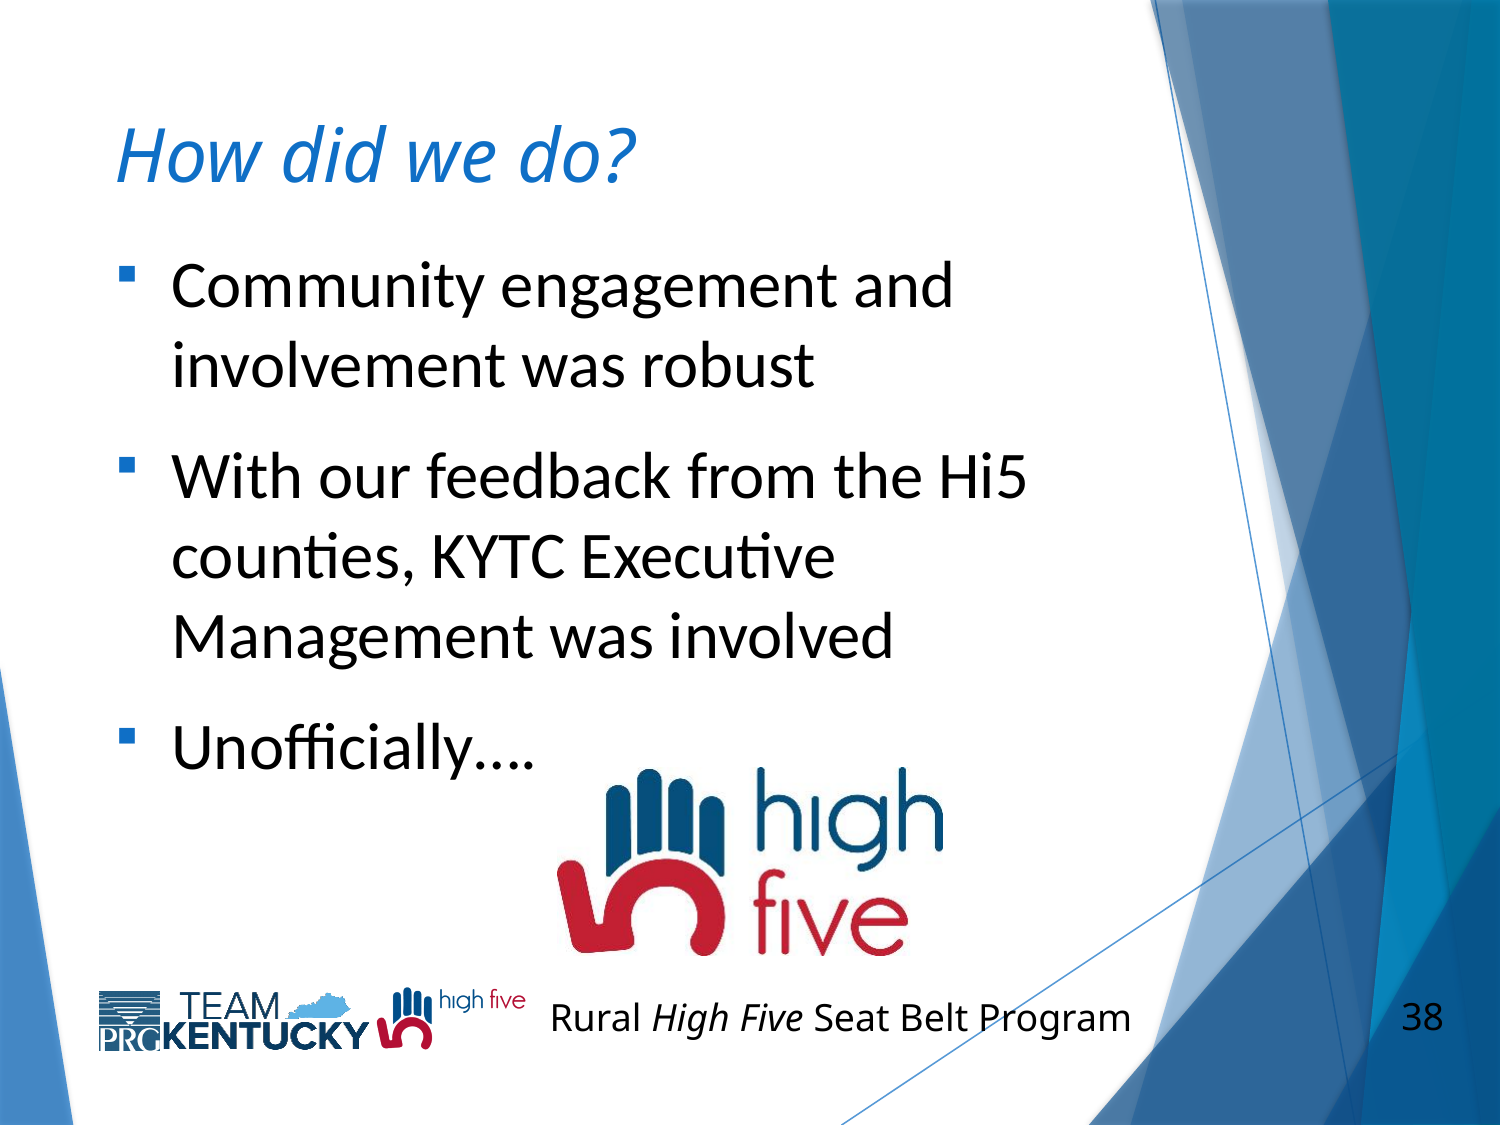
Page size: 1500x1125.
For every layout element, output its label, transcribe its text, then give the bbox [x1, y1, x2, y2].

picture [161, 991, 372, 1051]
list Community engagement and involvement was robust With our feedback from the Hi5 counties, KYTC Executive Management was involved Unofficially…. [99, 233, 1142, 975]
slide_number 38 [1386, 986, 1471, 1046]
picture [373, 985, 533, 1052]
picture [99, 991, 160, 1051]
footer Rural High Five Seat Belt Program [534, 986, 1354, 1047]
picture [557, 766, 943, 956]
title How did we do? [99, 99, 1142, 233]
